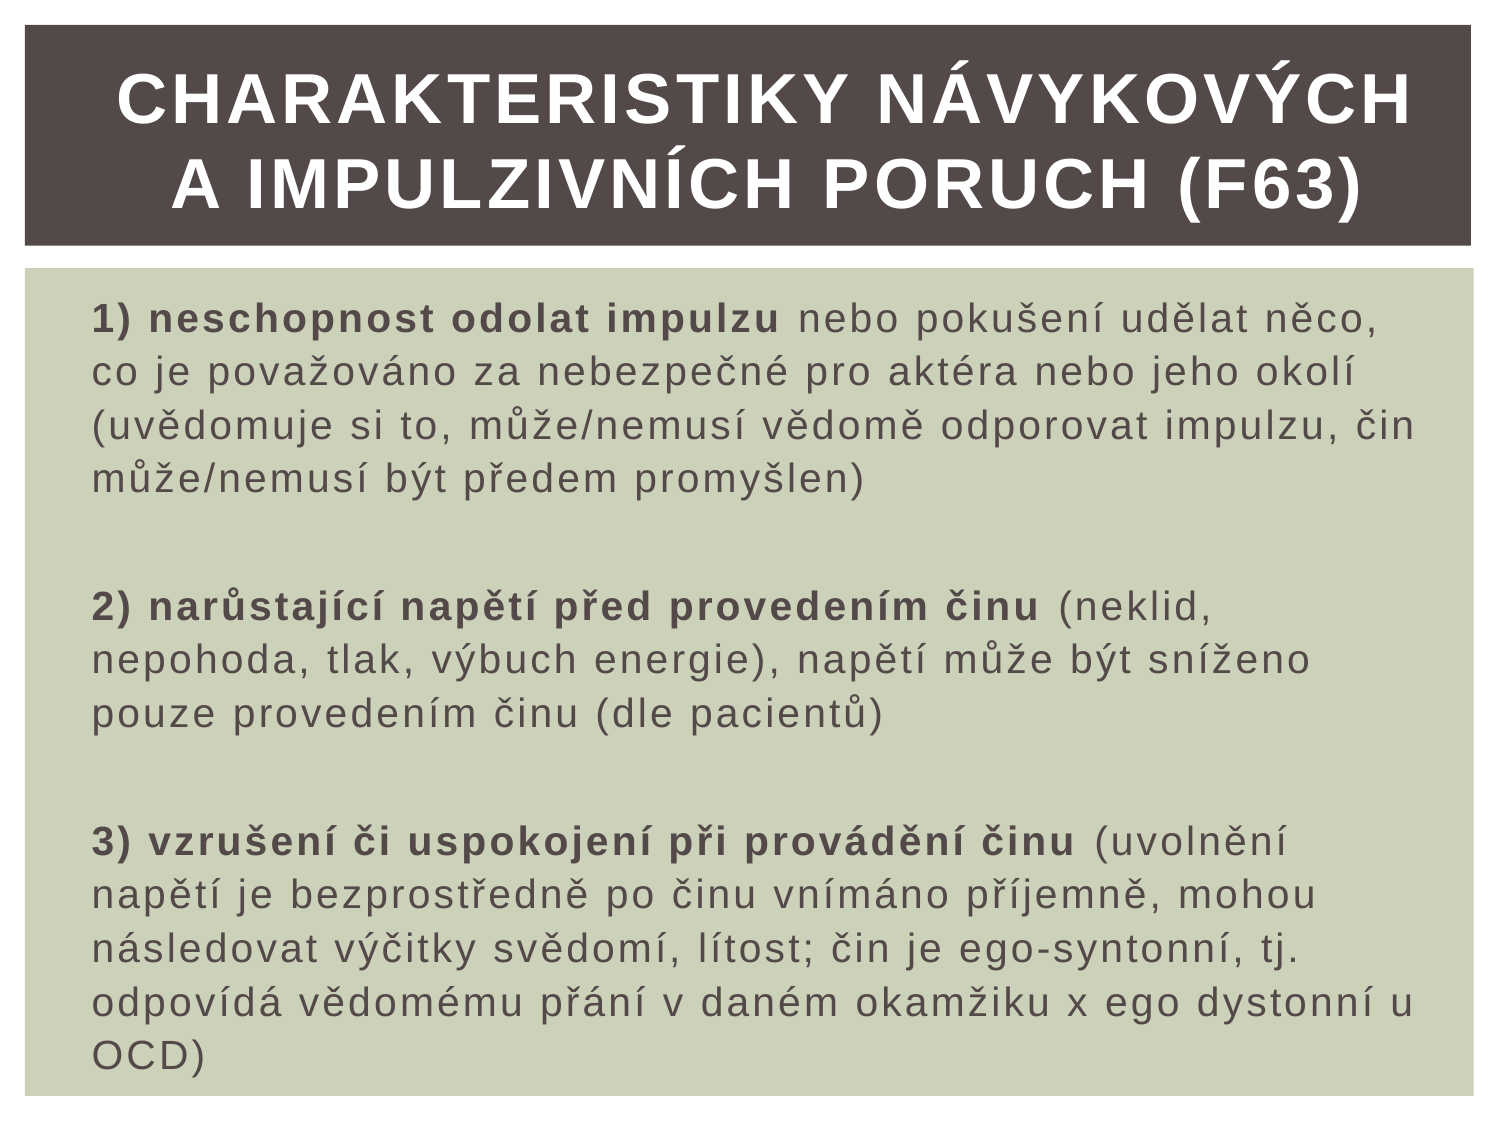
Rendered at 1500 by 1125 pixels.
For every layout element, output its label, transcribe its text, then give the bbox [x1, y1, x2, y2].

list 1) neschopnost odolat impulzu nebo pokušení udělat něco, co je považováno za nebezpečné pro aktéra nebo jeho okolí (uvědomuje si to, může/nemusí vědomě odporovat impulzu, čin může/nemusí být předem promyšlen) 2) narůstající napětí před provedením činu (neklid, nepohoda, tlak, výbuch energie), napětí může být sníženo pouze provedením činu (dle pacientů) 3) vzrušení či uspokojení při provádění činu (uvolnění napětí je bezprostředně po činu vnímáno příjemně, mohou následovat výčitky svědomí, lítost; čin je ego-syntonní, tj. odpovídá vědomému přání v daném okamžiku x ego dystonní u OCD) [76, 278, 1447, 1094]
title Charakteristiky Návykových a impulzivních poruch (F63) [88, 30, 1447, 244]
